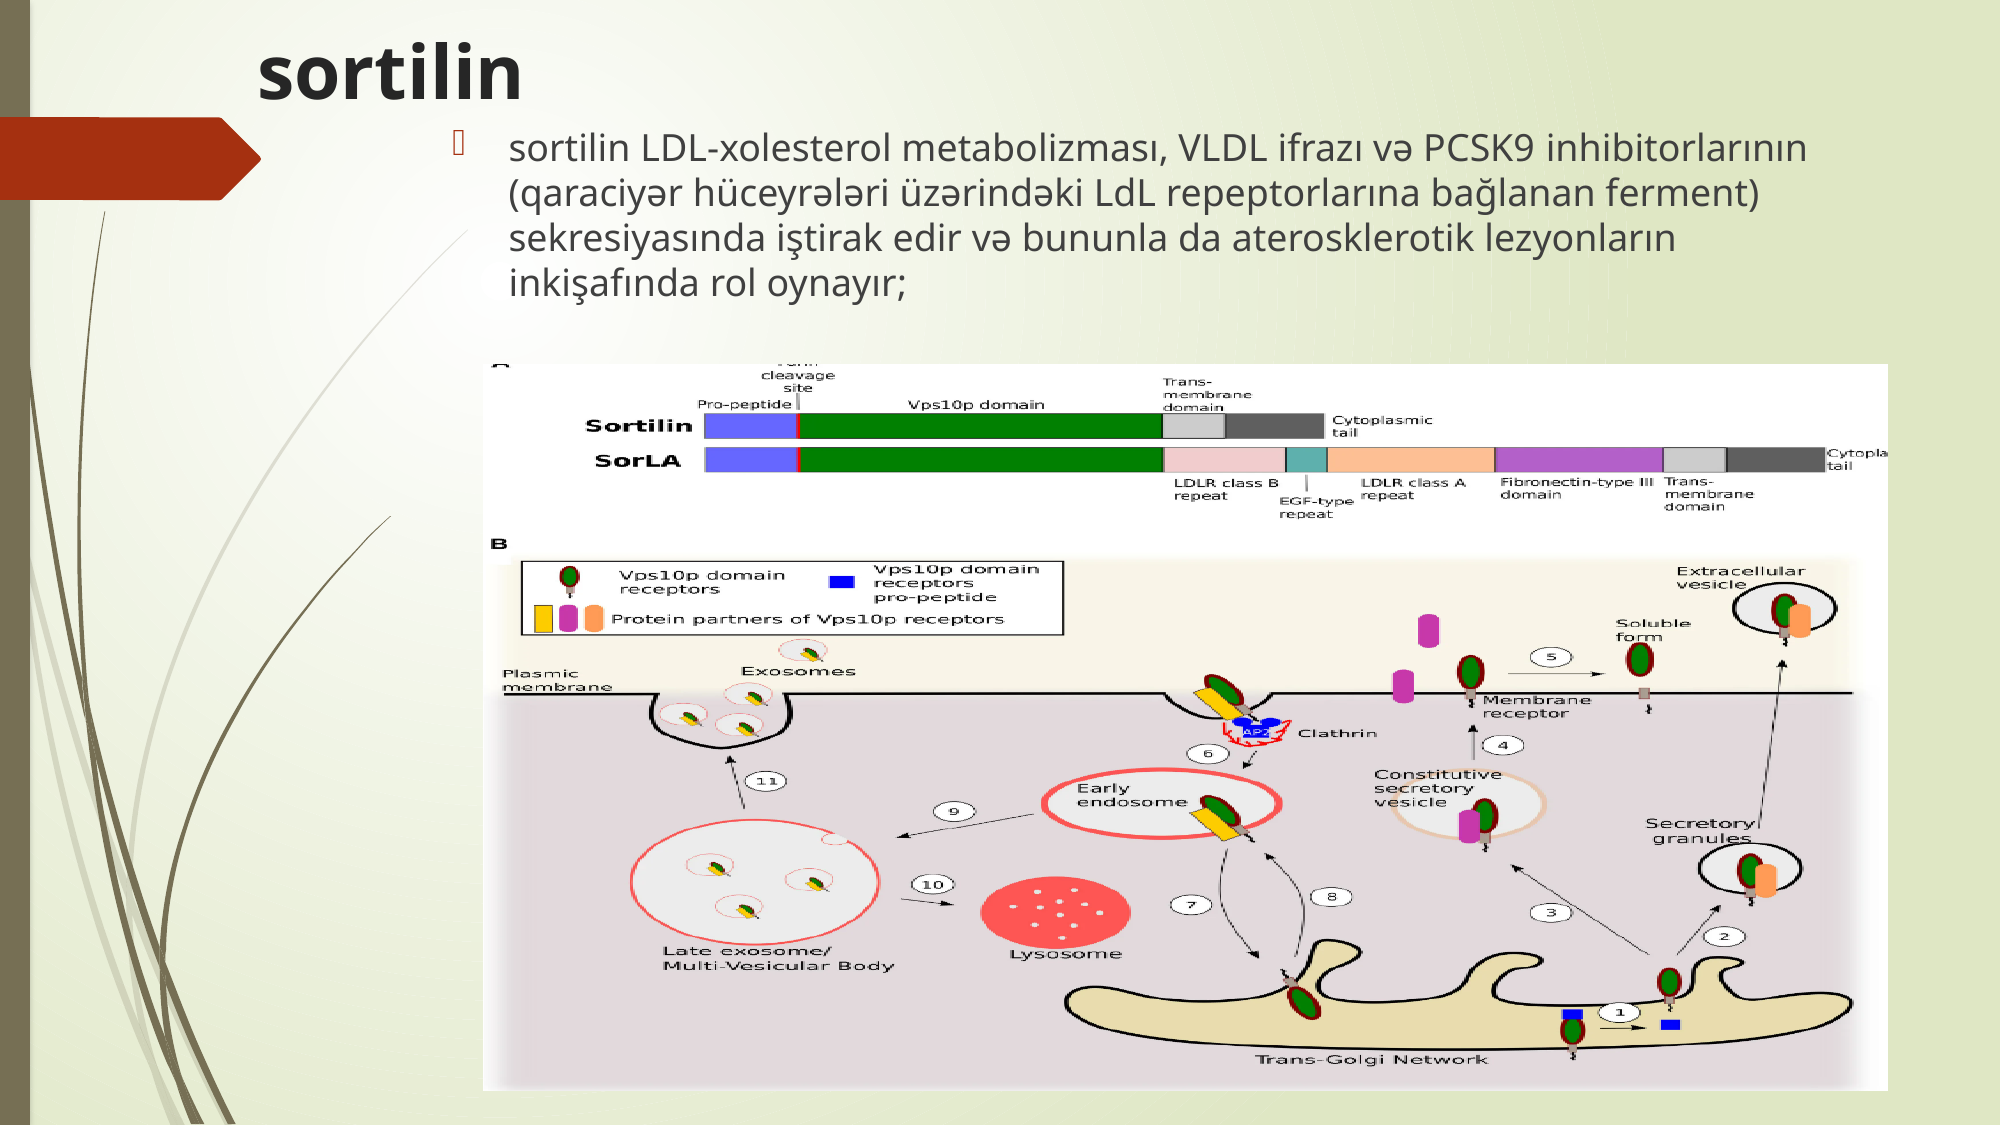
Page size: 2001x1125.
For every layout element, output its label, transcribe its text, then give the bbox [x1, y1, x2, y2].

list sortilin LDL-xolesterol metabolizması, VLDL ifrazı və PCSK9 inhibitorlarının (qaraciyər hüceyrələri üzərindəki LdL repeptorlarına bağlanan ferment) sekresiyasında iştirak edir və bununla da aterosklerotik lezyonların inkişafında rol oynayır; [437, 116, 1888, 400]
title sortilin [242, 17, 616, 145]
picture [482, 364, 1888, 1091]
